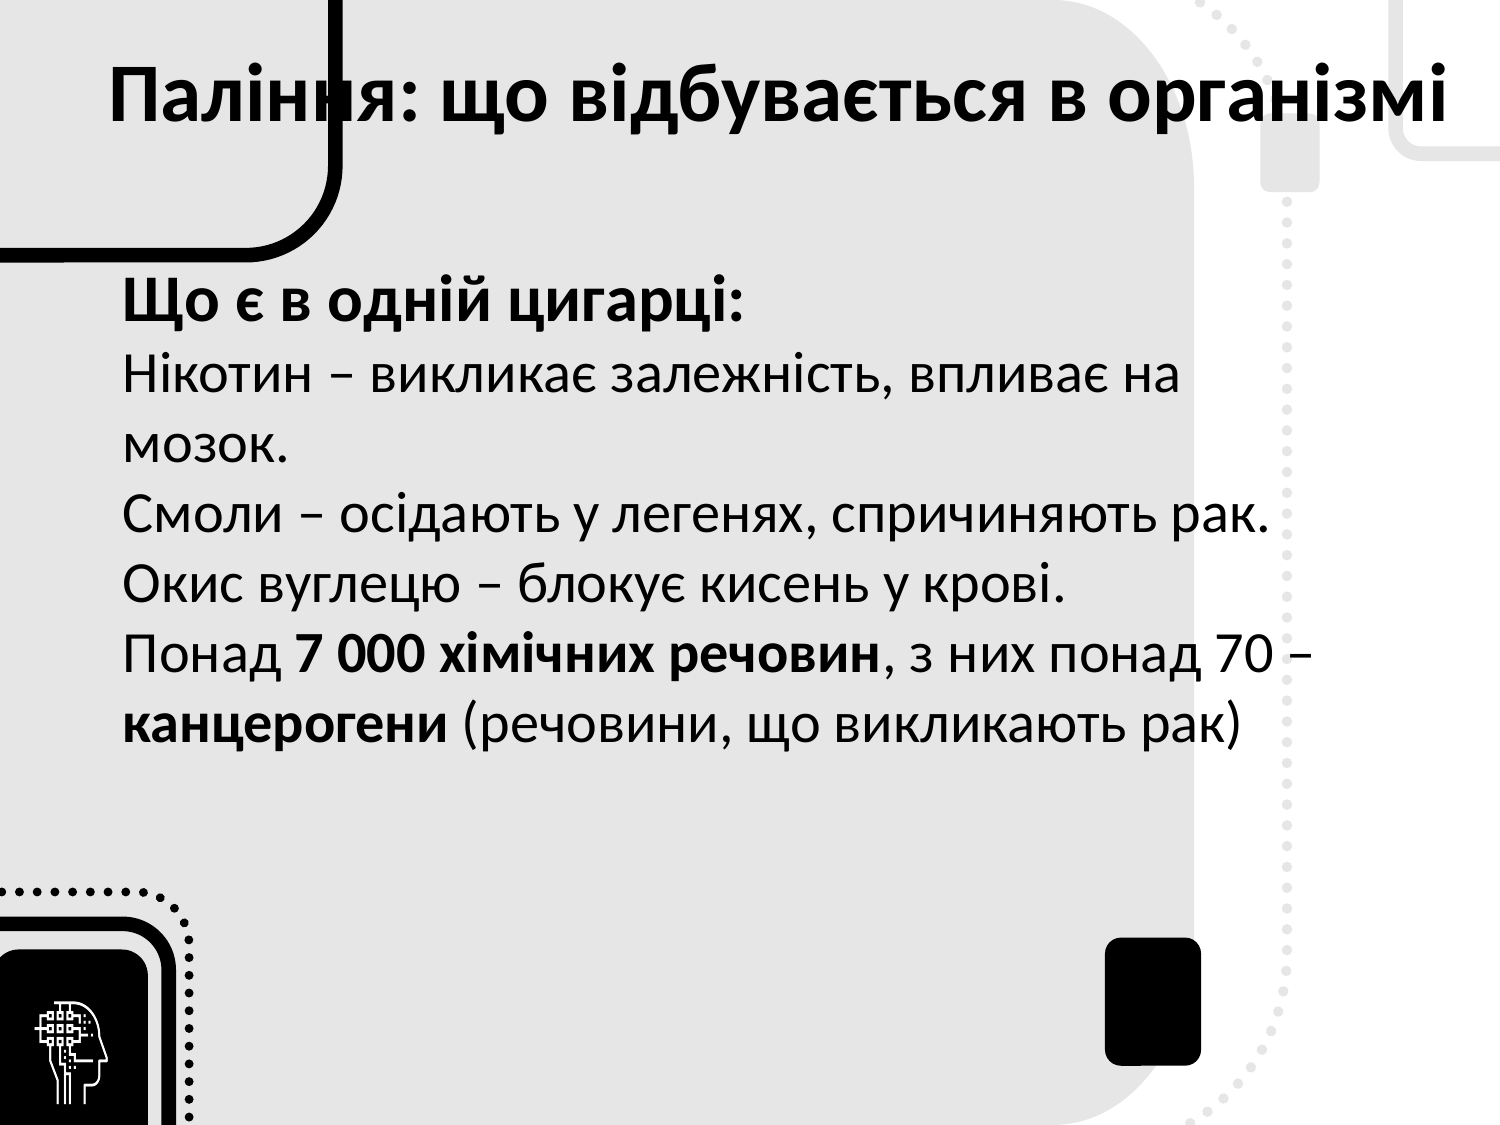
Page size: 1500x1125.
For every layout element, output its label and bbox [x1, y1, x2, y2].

text_box [0, 949, 149, 1125]
text_box [0, 0, 1500, 1125]
